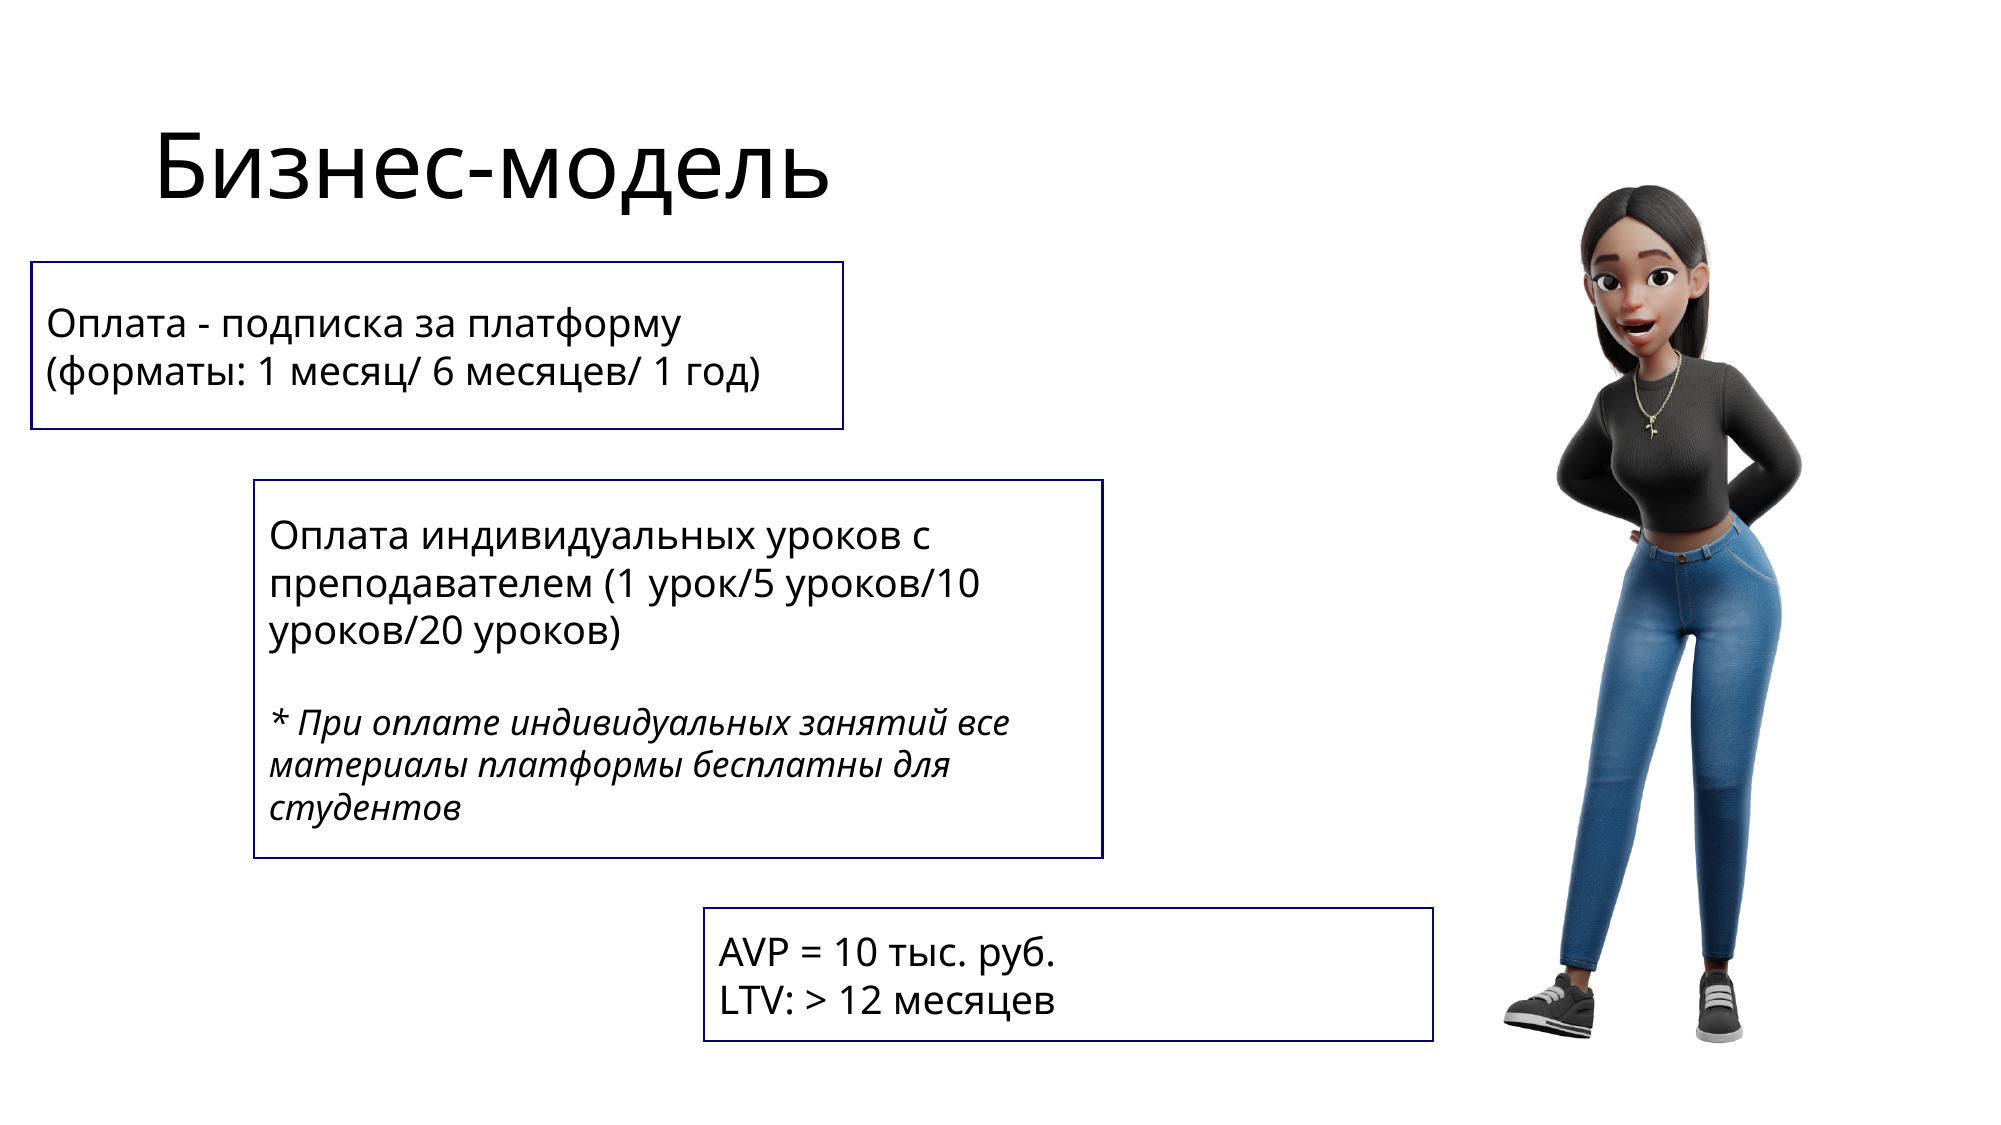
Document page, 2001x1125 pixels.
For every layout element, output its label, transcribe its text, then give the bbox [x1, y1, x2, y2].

title Бизнес-модель [137, 59, 1863, 278]
text_box AVP = 10 тыс. руб. LTV: > 12 месяцев [703, 907, 1214, 1042]
text_box Оплата - подписка за платформу (форматы: 1 месяц/ 6 месяцев/ 1 год) [30, 261, 844, 430]
text_box Оплата индивидуальных уроков с преподавателем (1 урок/5 уроков/10 уроков/20 уроков) * При оплате индивидуальных занятий все материалы платформы бесплатны для студентов [253, 479, 1104, 859]
picture [1214, 132, 2000, 1066]
